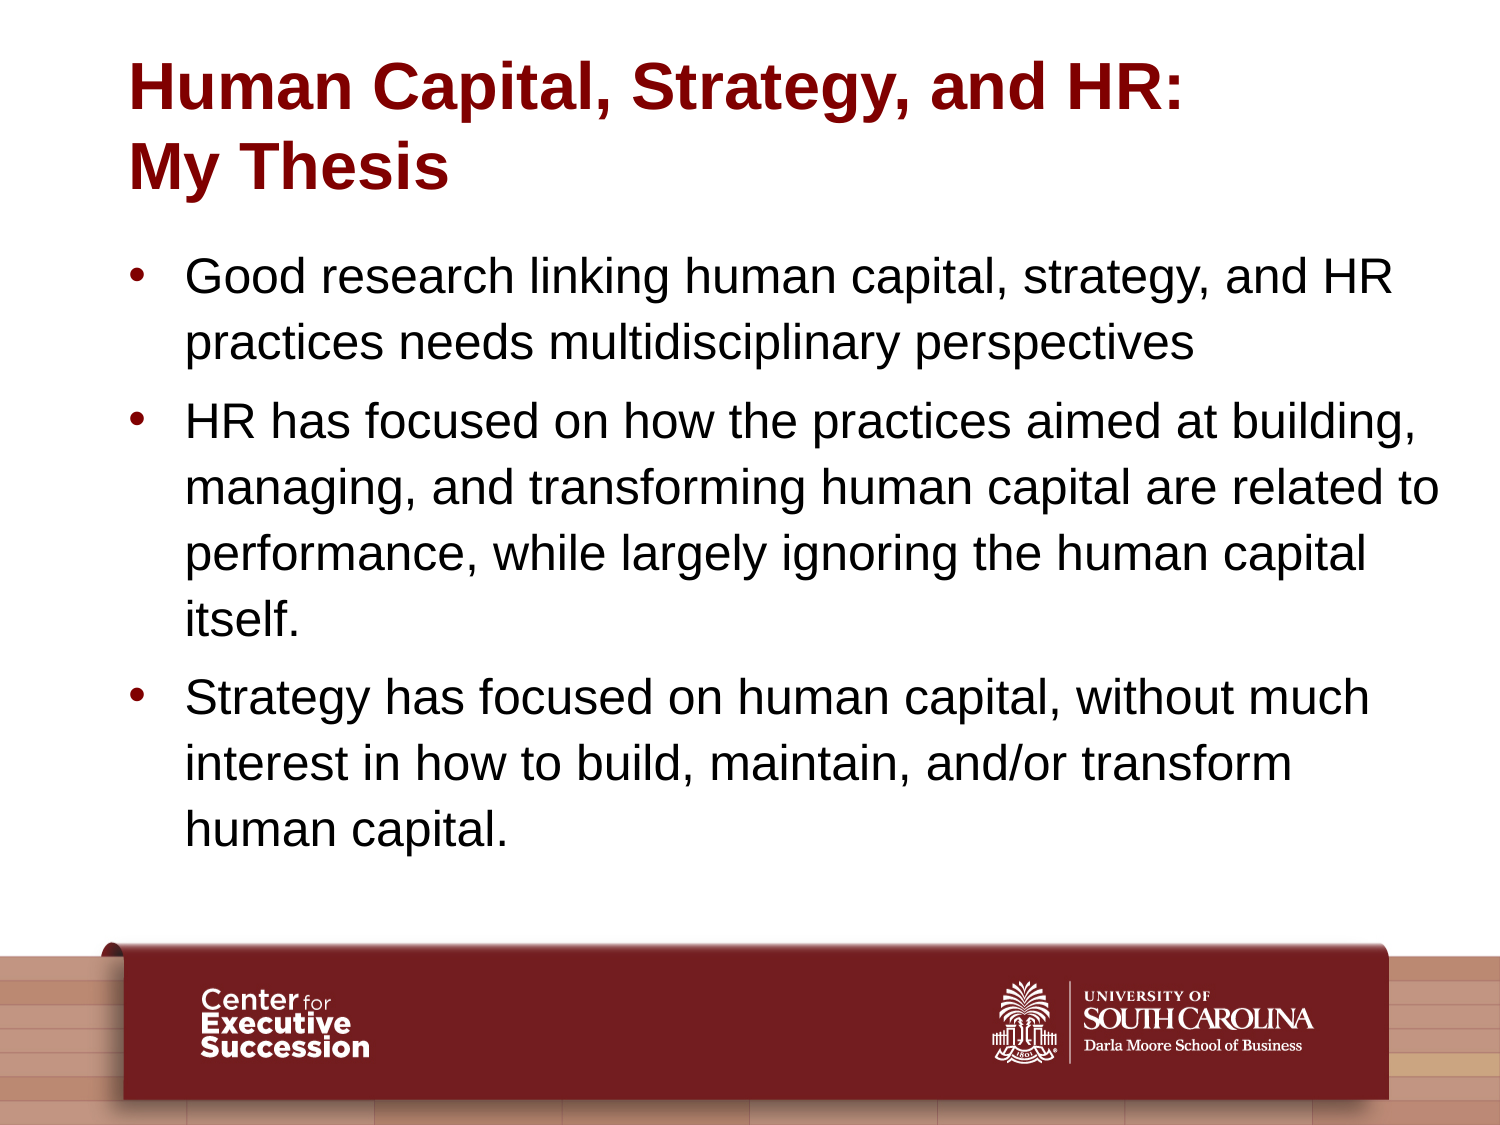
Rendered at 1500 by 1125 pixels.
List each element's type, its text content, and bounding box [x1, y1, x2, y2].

title Human Capital, Strategy, and HR: My Thesis [113, 35, 1466, 151]
list Good research linking human capital, strategy, and HR practices needs multidisciplinary perspectives HR has focused on how the practices aimed at building, managing, and transforming human capital are related to performance, while largely ignoring the human capital itself. Strategy has focused on human capital, without much interest in how to build, maintain, and/or transform human capital. [113, 230, 1469, 951]
picture [0, 0, 1500, 1125]
